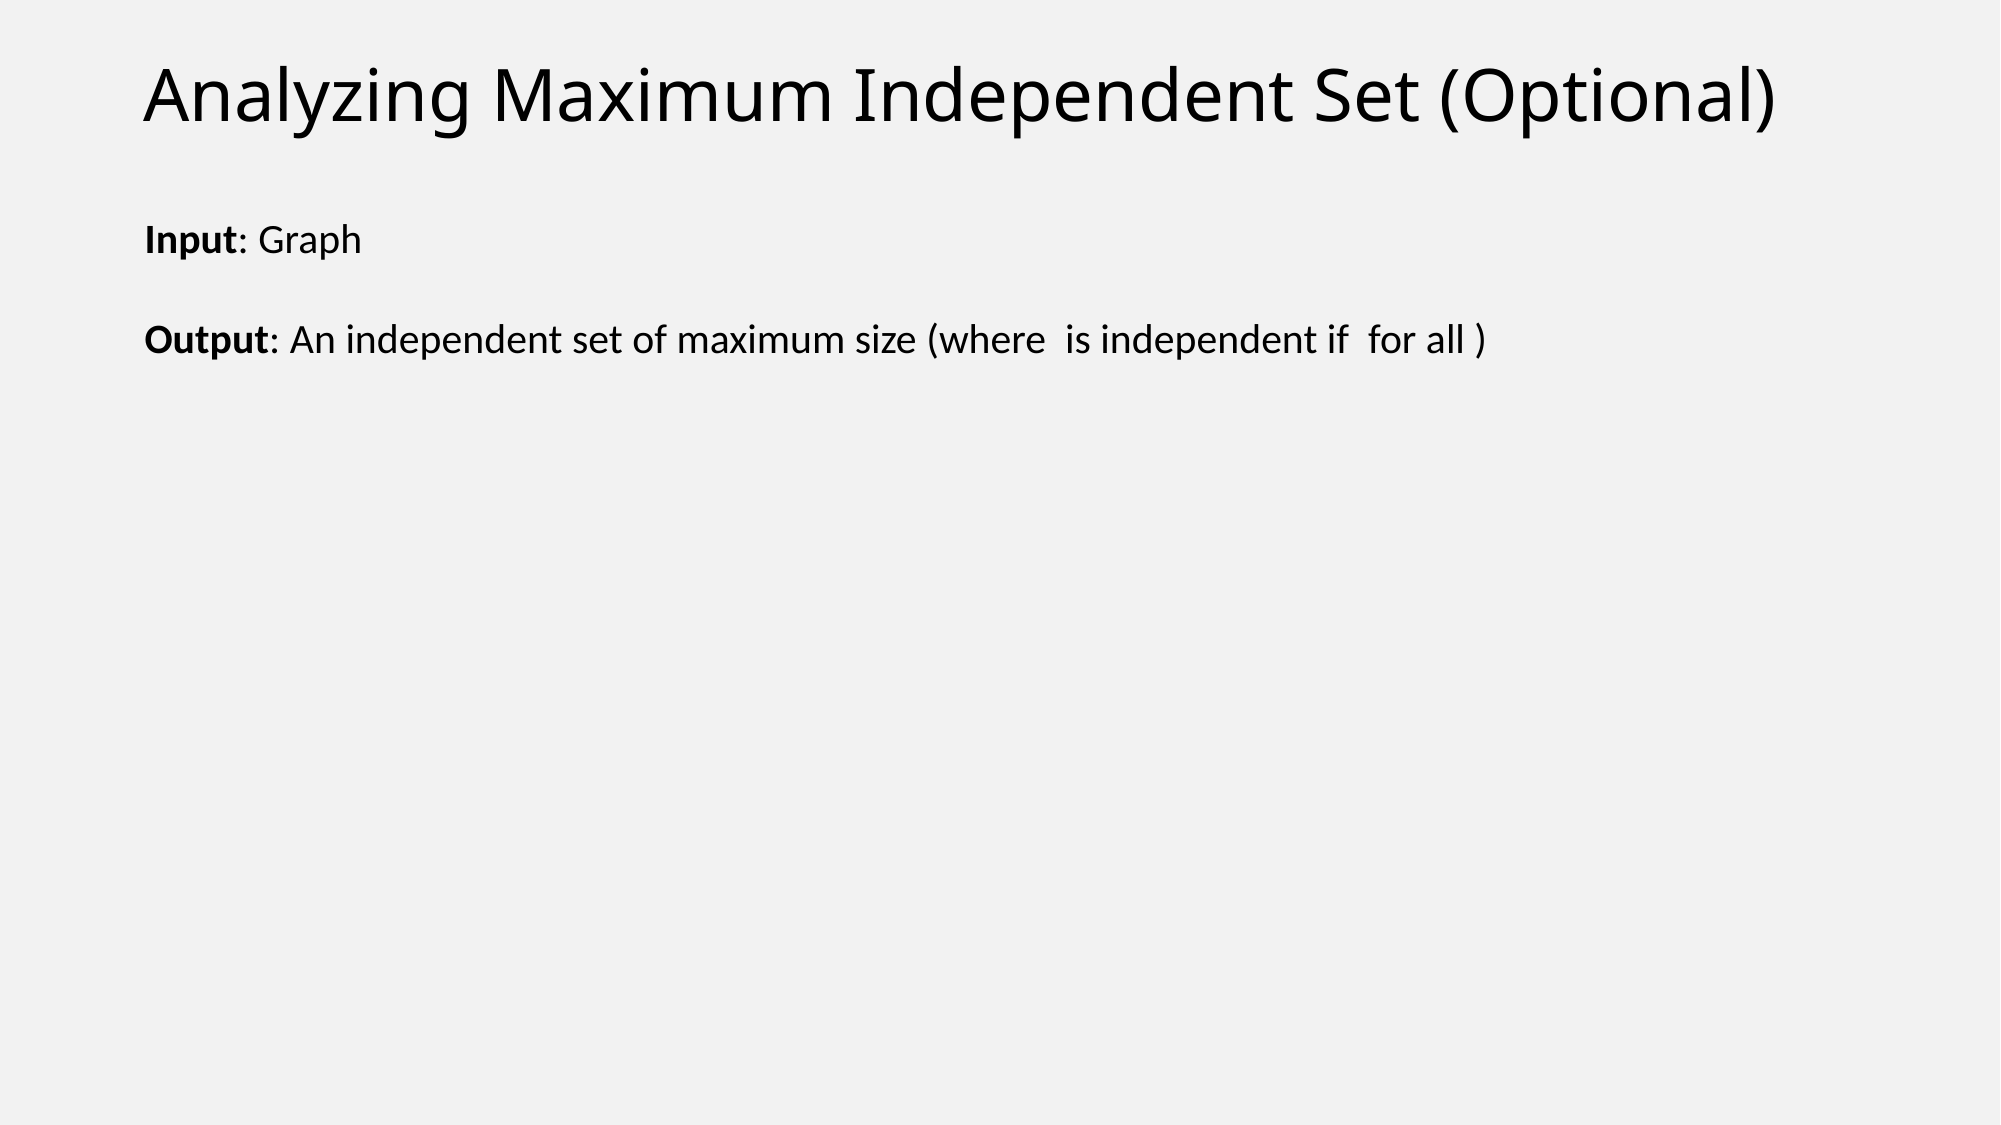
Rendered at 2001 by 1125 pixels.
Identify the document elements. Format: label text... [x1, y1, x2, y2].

title Analyzing Maximum Independent Set (Optional) [128, 17, 1854, 179]
